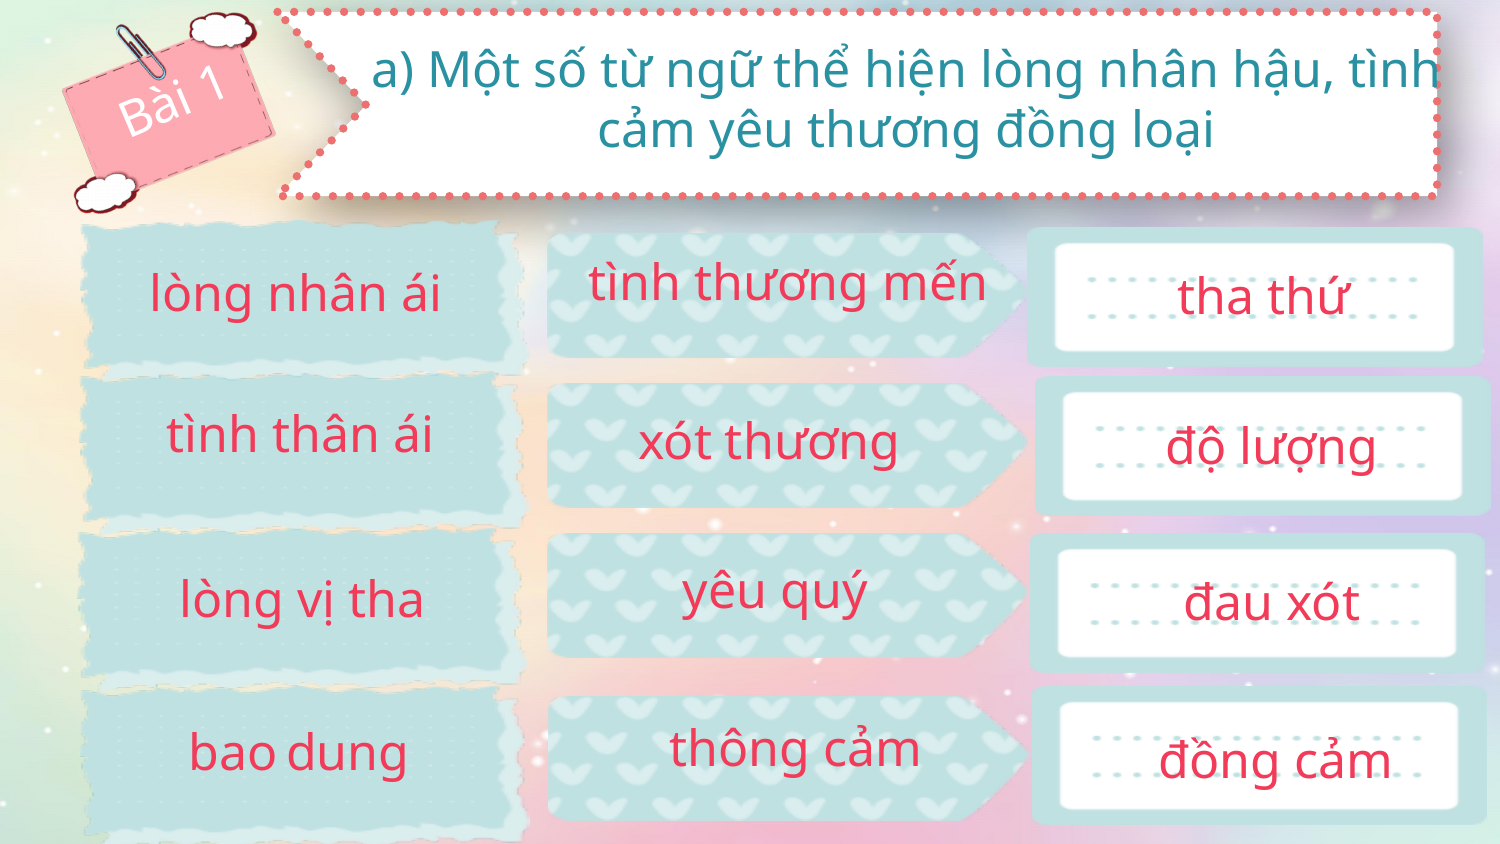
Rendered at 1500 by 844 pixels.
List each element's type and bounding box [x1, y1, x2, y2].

text_box [546, 533, 1025, 659]
text_box [547, 696, 1025, 822]
text_box [546, 383, 1028, 509]
text_box [546, 233, 1020, 359]
text_box [1032, 685, 1488, 826]
text_box [79, 686, 530, 844]
text_box [1035, 376, 1491, 516]
text_box [78, 391, 529, 535]
text_box [79, 219, 530, 383]
text_box [283, 11, 1479, 197]
text_box [41, 9, 282, 188]
text_box [1027, 227, 1483, 367]
picture [0, 0, 1500, 844]
text_box [1029, 533, 1485, 673]
text_box [76, 543, 527, 686]
